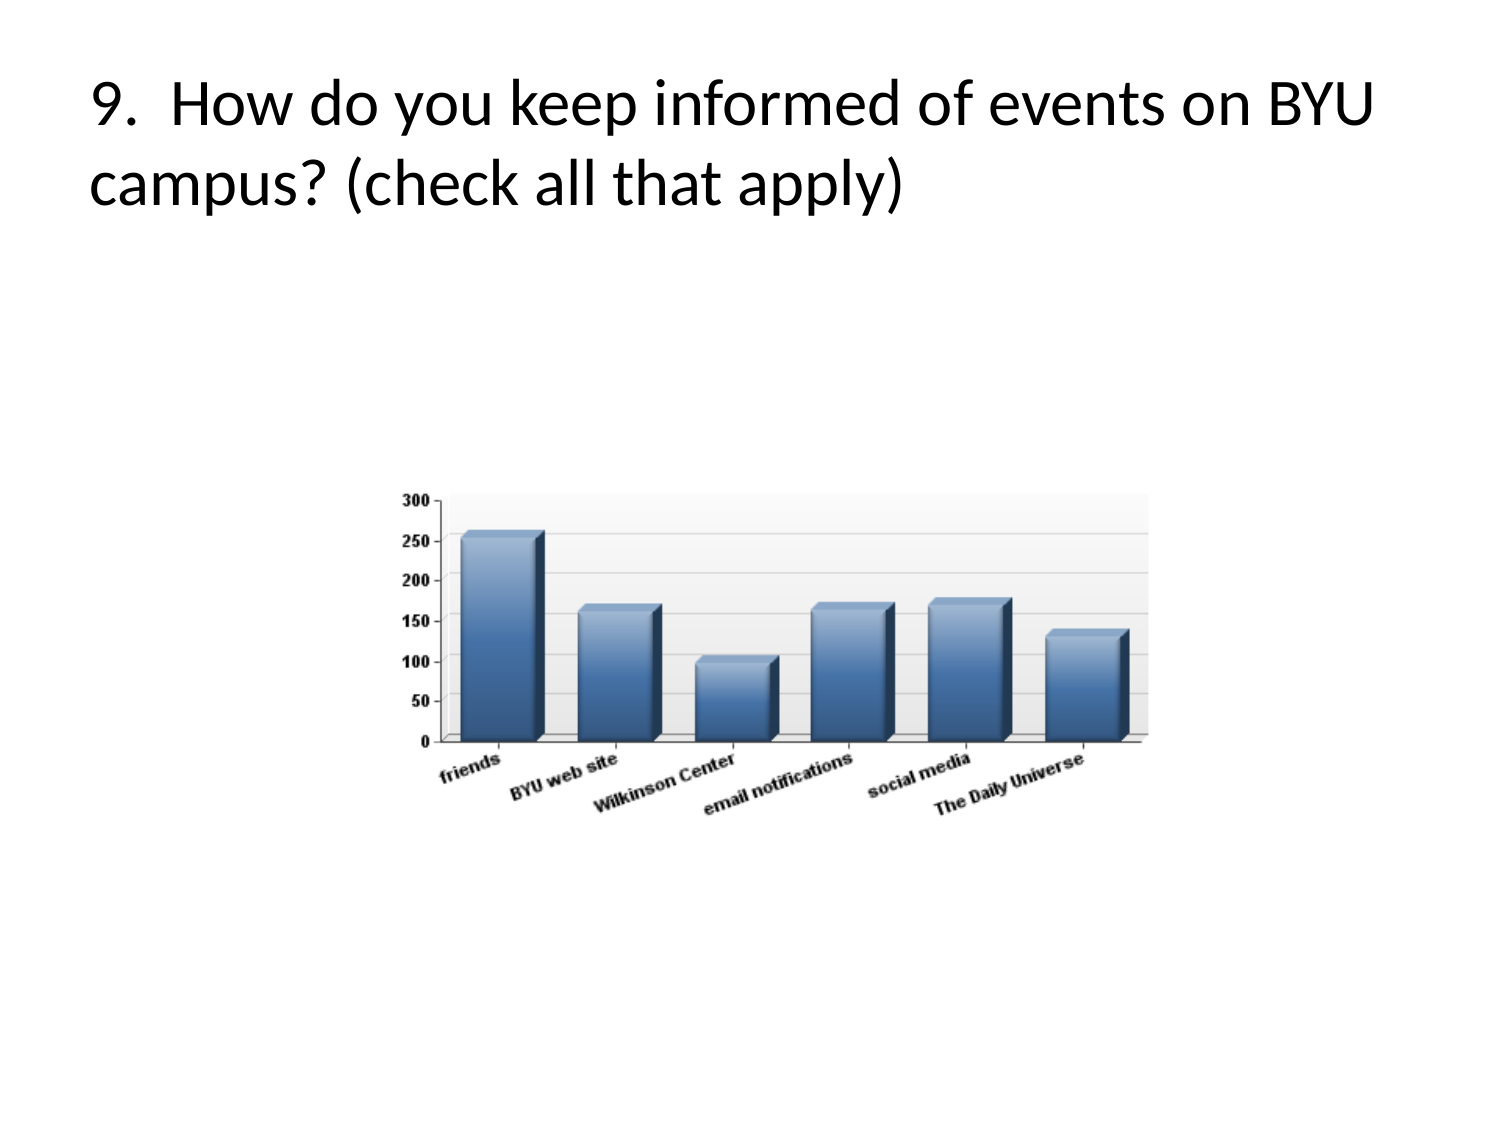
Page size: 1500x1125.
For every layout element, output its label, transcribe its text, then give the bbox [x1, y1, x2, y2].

title 9. How do you keep informed of events on BYU campus? (check all that apply) [75, 45, 1425, 233]
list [281, 422, 1219, 845]
